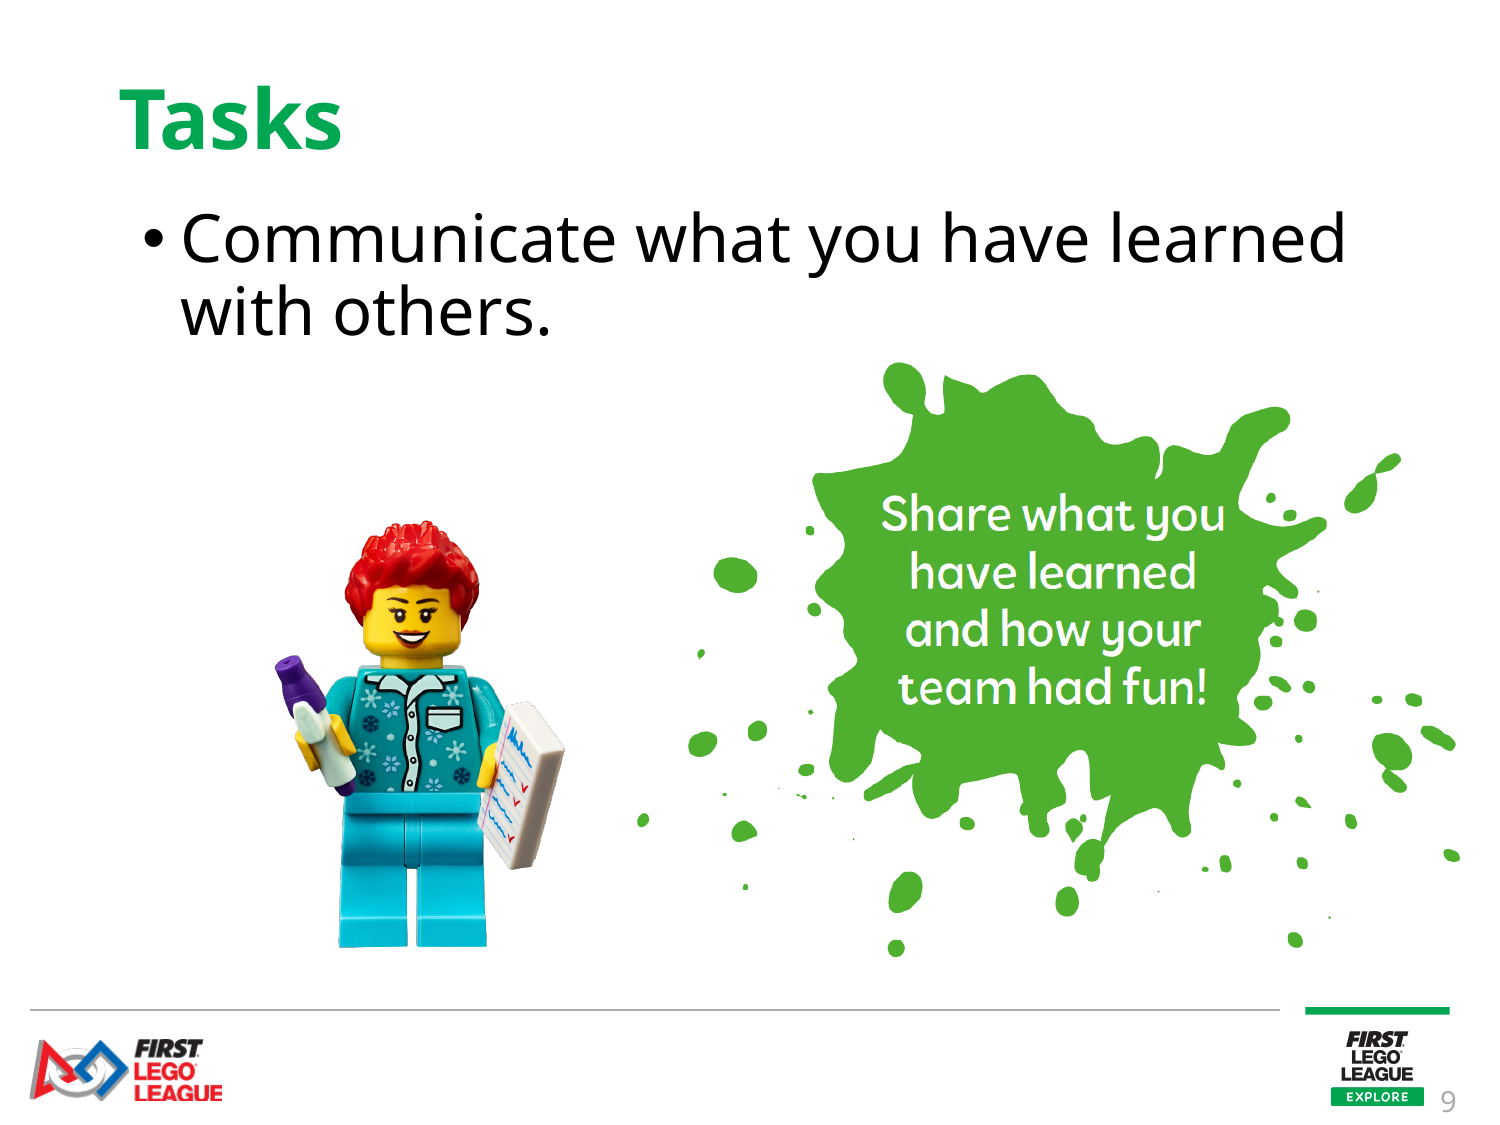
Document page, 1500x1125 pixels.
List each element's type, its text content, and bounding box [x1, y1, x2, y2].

picture [190, 316, 1500, 1046]
slide_number 9 [1425, 1076, 1484, 1111]
title Tasks [103, 59, 1397, 185]
